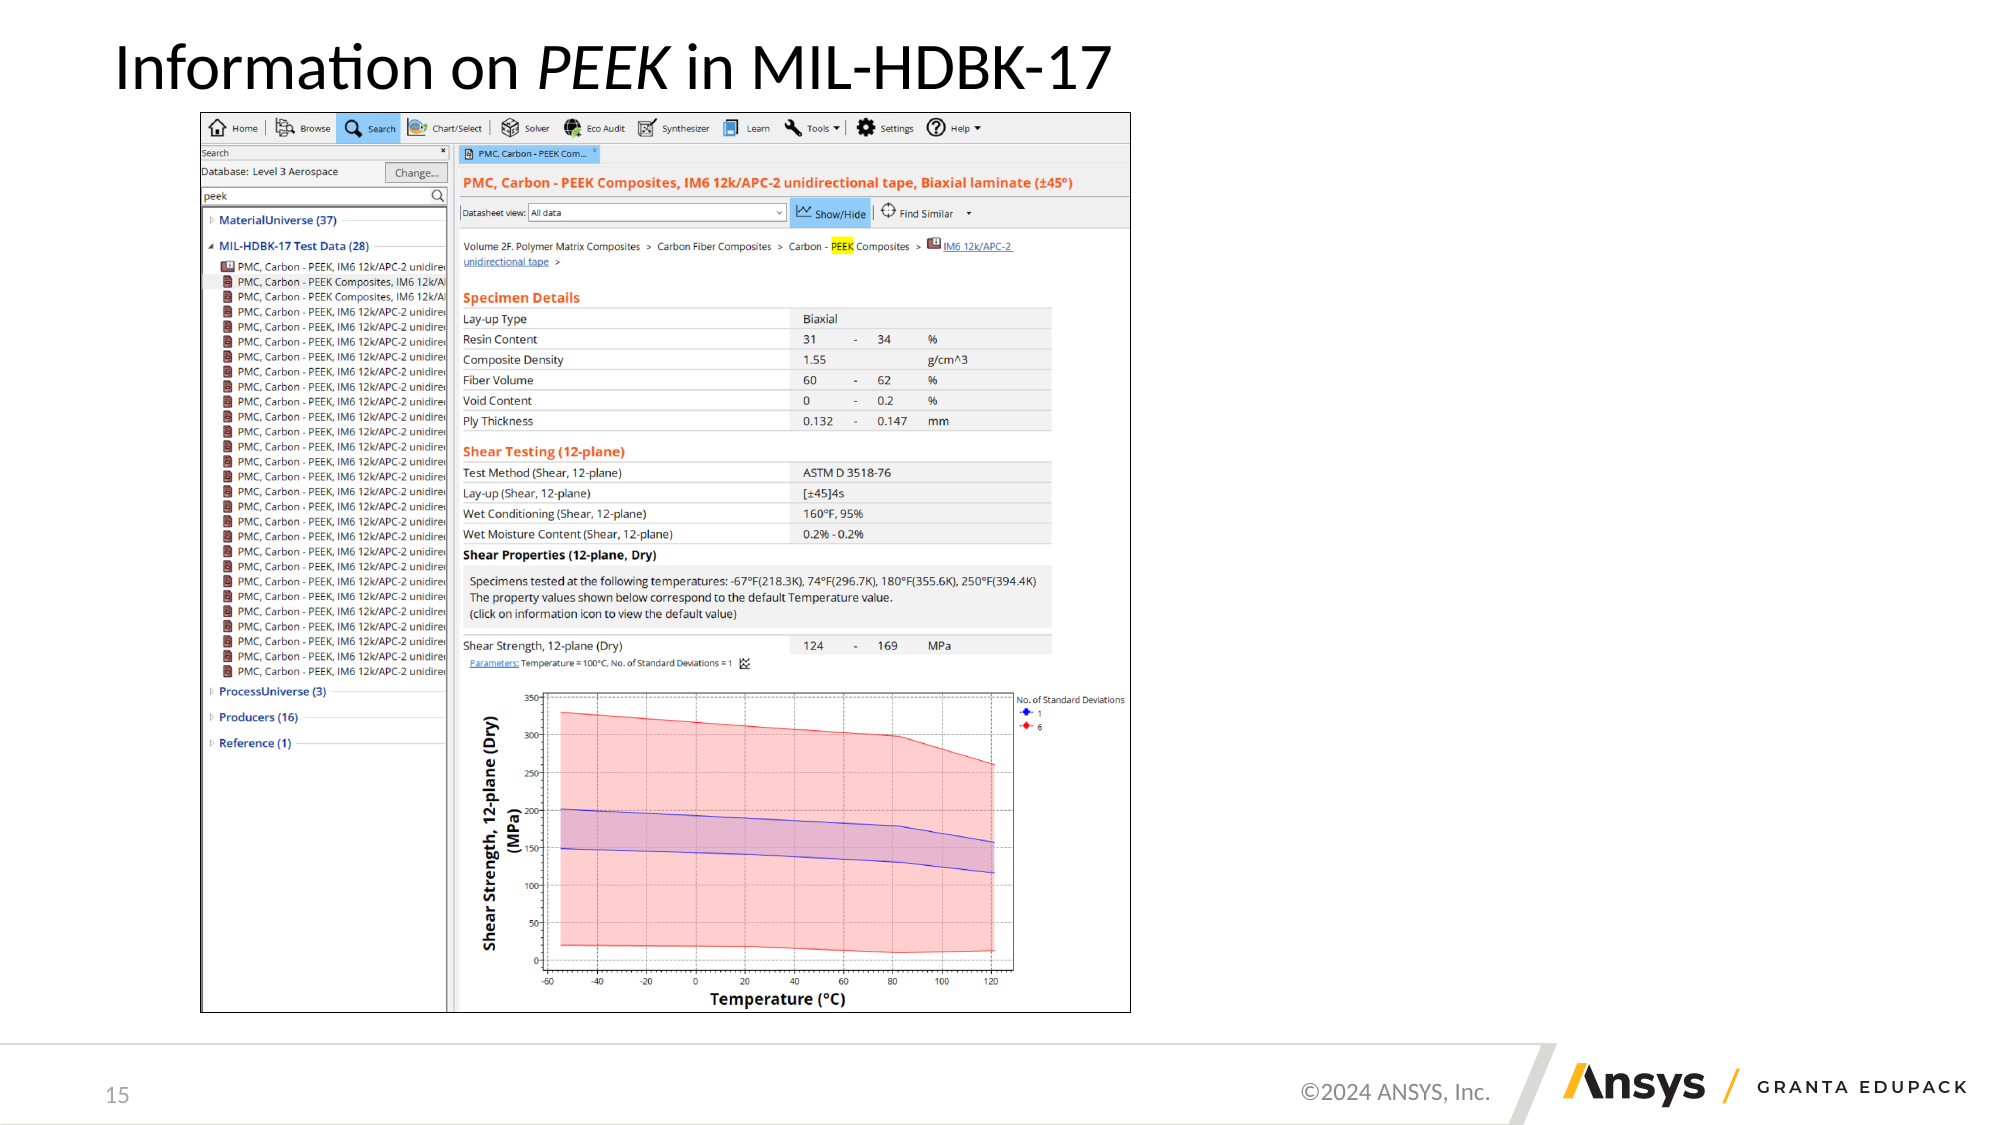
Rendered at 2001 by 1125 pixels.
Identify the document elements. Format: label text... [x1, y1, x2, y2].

title Information on PEEK in MIL-HDBK-17 [99, 24, 1900, 164]
slide_number 15 [89, 1073, 540, 1114]
picture [0, 0, 2000, 1125]
